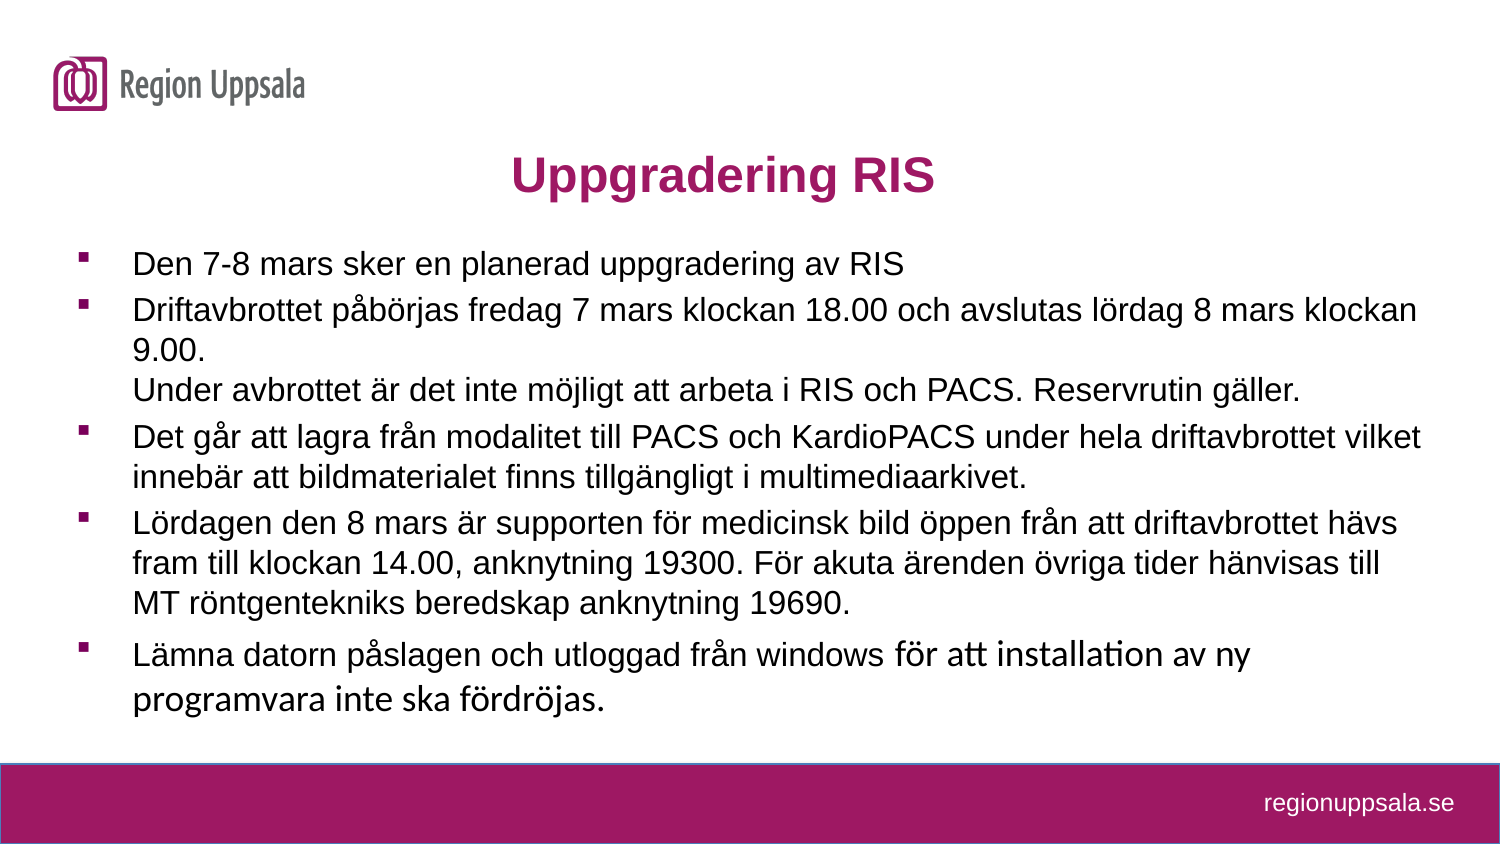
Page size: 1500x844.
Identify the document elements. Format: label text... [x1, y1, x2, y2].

title Uppgradering RIS [86, 81, 1362, 234]
text_box Den 7-8 mars sker en planerad uppgradering av RIS Driftavbrottet påbörjas fredag 7 mars klockan 18.00 och avslutas lördag 8 mars klockan 9.00. Under avbrottet är det inte möjligt att arbeta i RIS och PACS. Reservrutin gäller. Det går att lagra från modalitet till PACS och KardioPACS under hela driftavbrottet vilket innebär att bildmaterialet finns tillgängligt i multimediaarkivet. Lördagen den 8 mars är supporten för medicinsk bild öppen från att driftavbrottet hävs fram till klockan 14.00, anknytning 19300. För akuta ärenden övriga tider hänvisas till MT röntgentekniks beredskap anknytning 19690. Lämna datorn påslagen och utloggad från windows för att installation av ny programvara inte ska fördröjas. [61, 234, 1439, 727]
